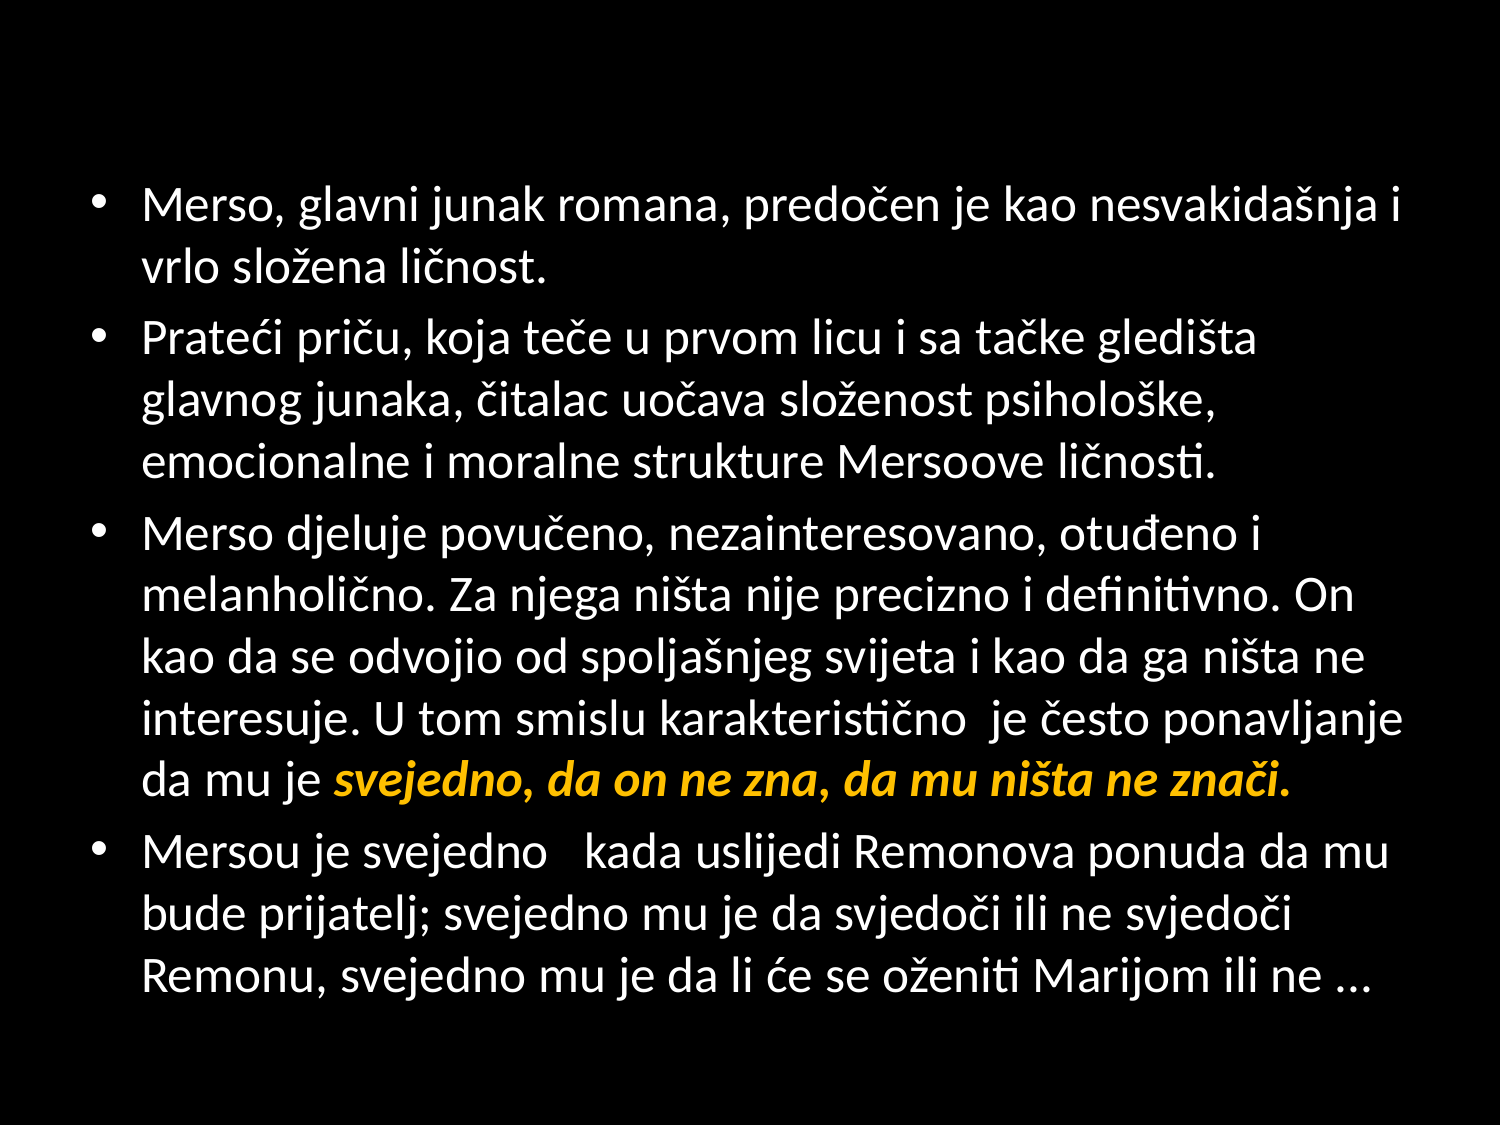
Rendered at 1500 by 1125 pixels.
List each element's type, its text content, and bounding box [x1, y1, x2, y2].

list Merso, glavni junak romana, predočen je kao nesvakidašnja i vrlo složena ličnost. Prateći priču, koja teče u prvom licu i sa tačke gledišta glavnog junaka, čitalac uočava složenost psihološke, emocionalne i moralne strukture Mersoove ličnosti. Merso djeluje povučeno, nezainteresovano, otuđeno i melanholično. Za njega ništa nije precizno i definitivno. On kao da se odvojio od spoljašnjeg svijeta i kao da ga ništa ne interesuje. U tom smislu karakteristično je često ponavljanje da mu je svejedno, da on ne zna, da mu ništa ne znači. Mersou je svejedno kada uslijedi Remonova ponuda da mu bude prijatelj; svejedno mu je da svjedoči ili ne svjedoči Remonu, svejedno mu je da li će se oženiti Marijom ili ne ... [75, 162, 1425, 1038]
